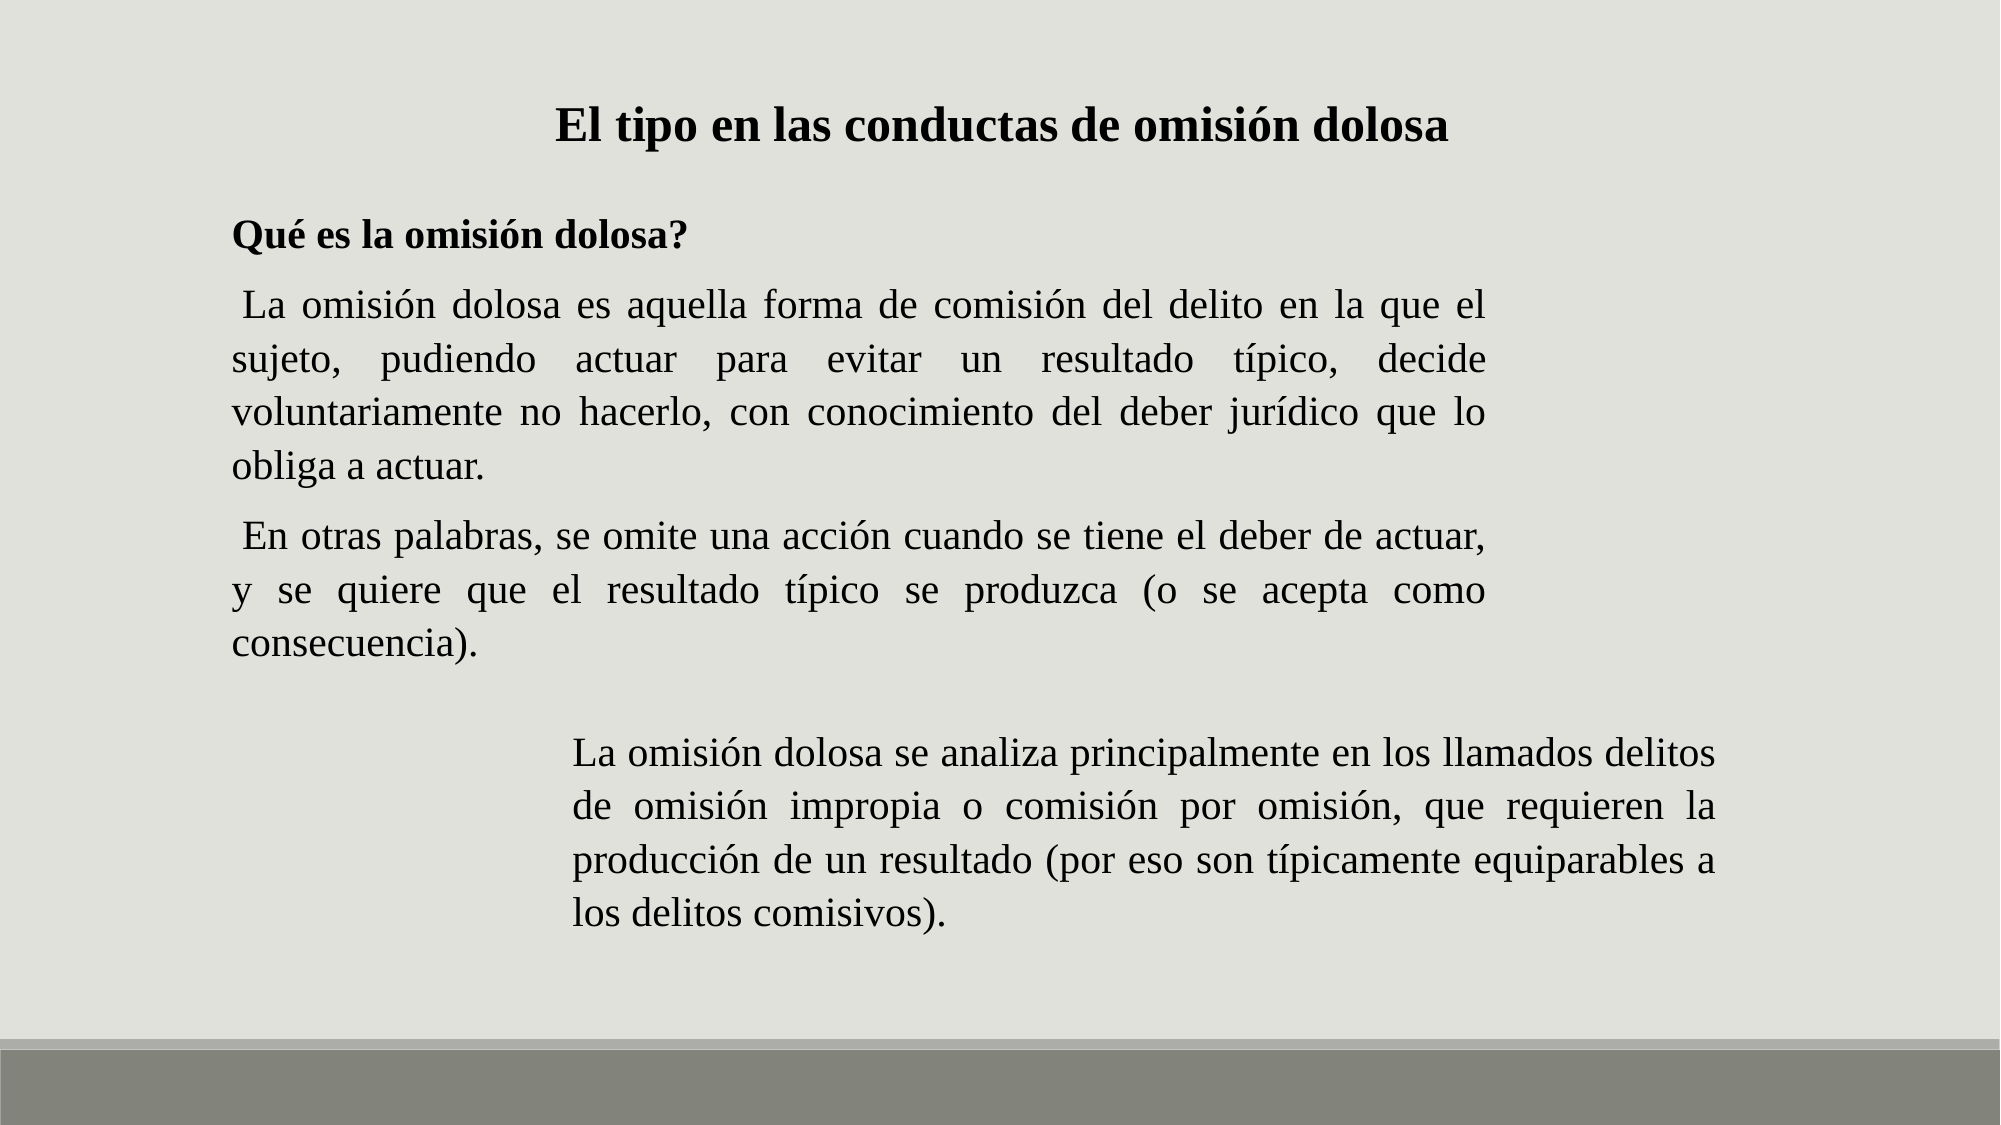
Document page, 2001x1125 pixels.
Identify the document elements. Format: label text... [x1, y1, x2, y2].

text_box La omisión dolosa se analiza principalmente en los llamados delitos de omisión impropia o comisión por omisión, que requieren la producción de un resultado (por eso son típicamente equiparables a los delitos comisivos). [557, 713, 1732, 943]
text_box Qué es la omisión dolosa? La omisión dolosa es aquella forma de comisión del delito en la que el sujeto, pudiendo actuar para evitar un resultado típico, decide voluntariamente no hacerlo, con conocimiento del deber jurídico que lo obliga a actuar. En otras palabras, se omite una acción cuando se tiene el deber de actuar, y se quiere que el resultado típico se produzca (o se acepta como consecuencia). [216, 196, 1503, 673]
text_box El tipo en las conductas de omisión dolosa [540, 80, 1542, 160]
